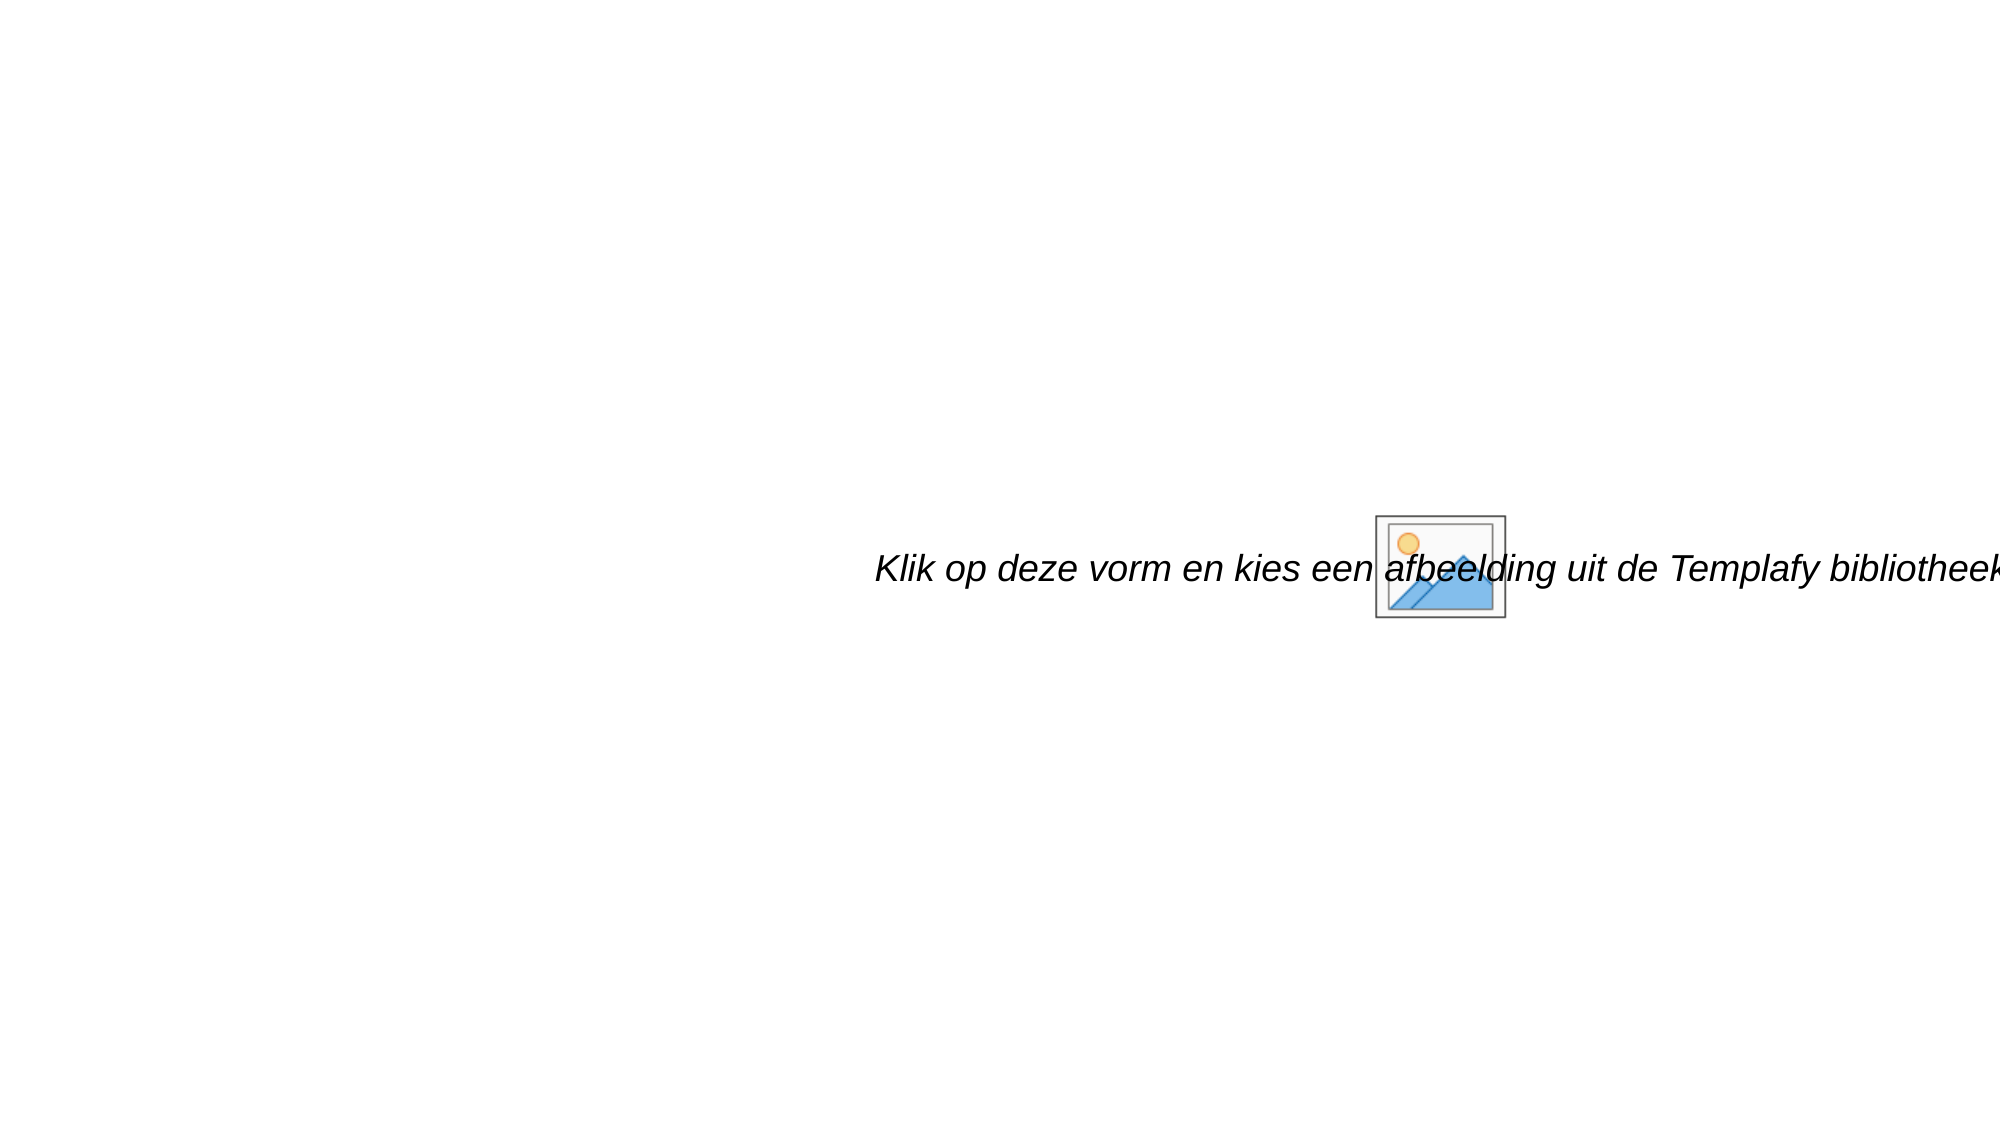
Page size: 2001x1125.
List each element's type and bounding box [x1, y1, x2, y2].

picture [882, 8, 2000, 1125]
